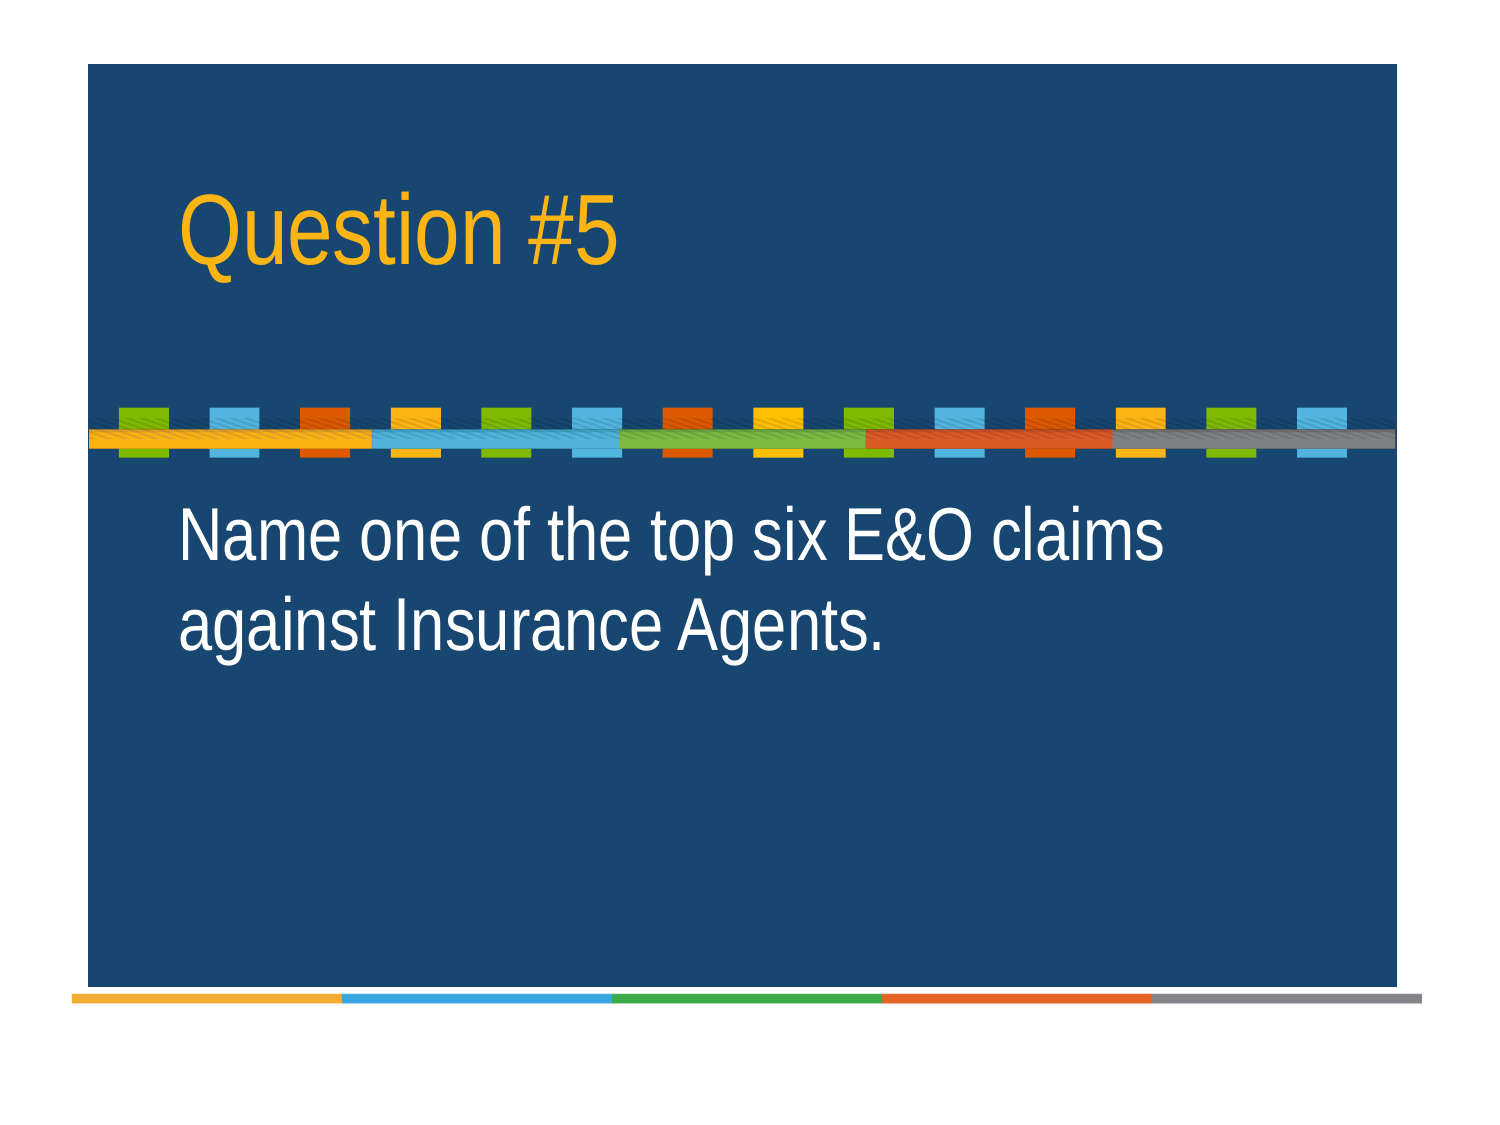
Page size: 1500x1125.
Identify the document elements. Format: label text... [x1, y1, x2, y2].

picture [0, 64, 1500, 1014]
text_box Question #5 Name one of the top six E&O claims against Insurance Agents. [163, 157, 1275, 973]
